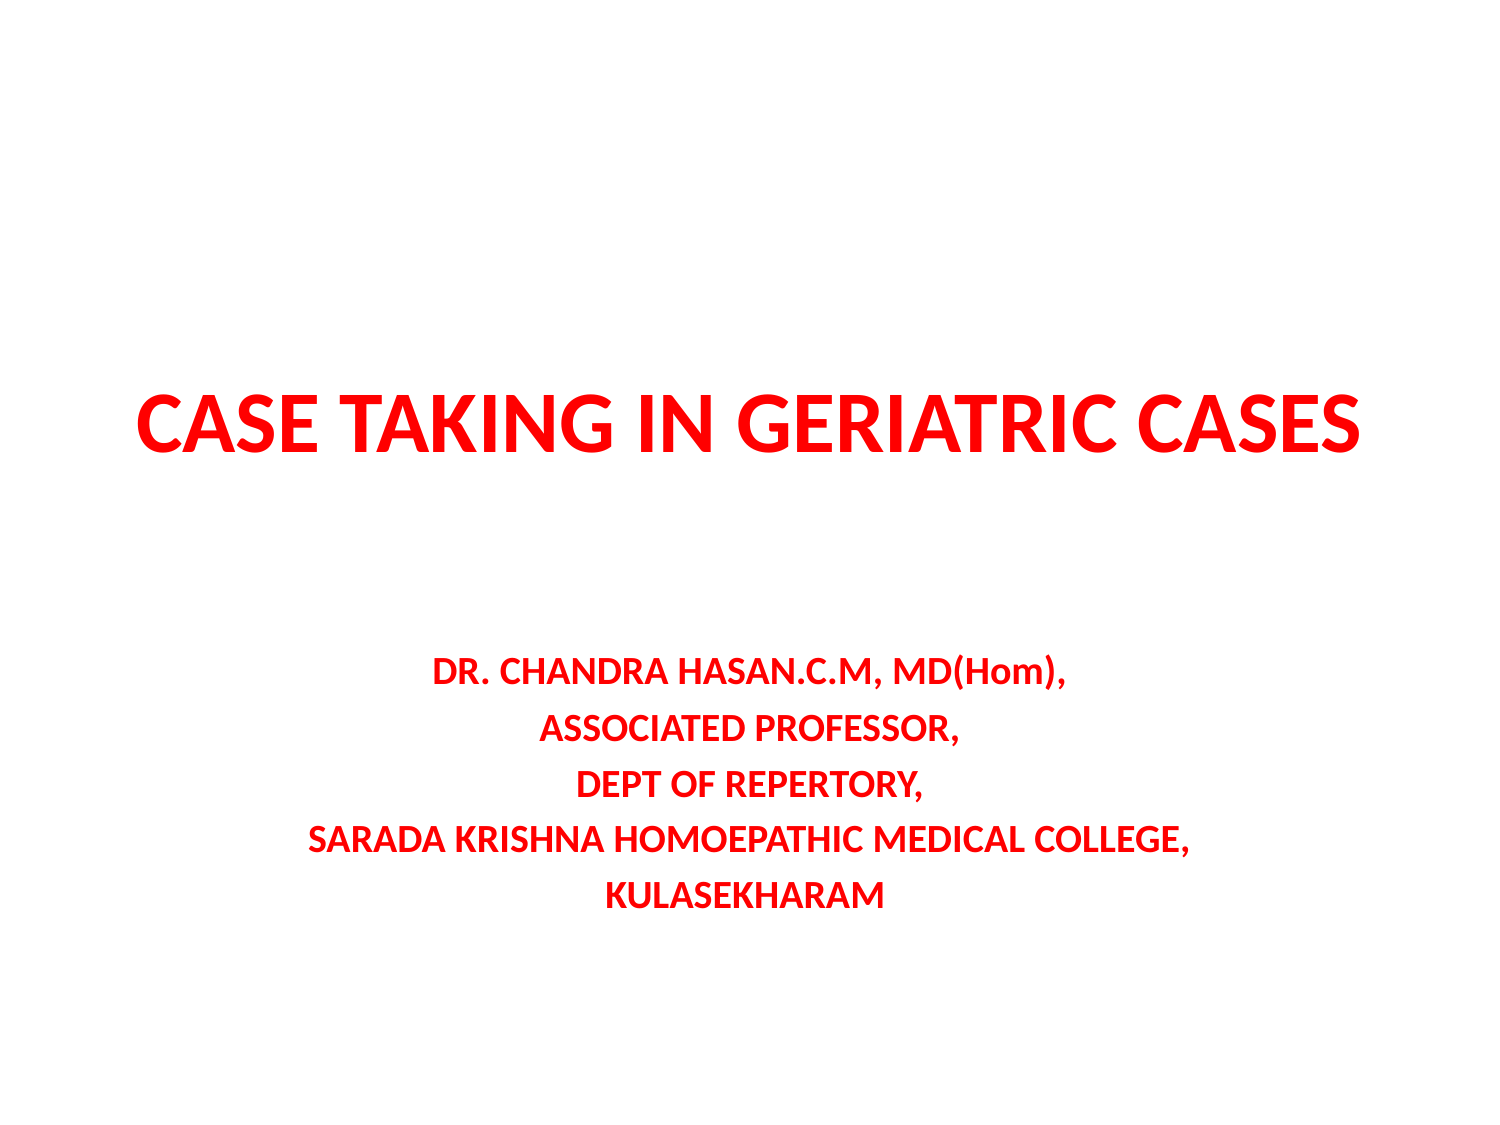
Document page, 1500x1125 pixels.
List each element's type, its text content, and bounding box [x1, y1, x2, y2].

subtitle DR. CHANDRA HASAN.C.M, MD(Hom), ASSOCIATED PROFESSOR, DEPT OF REPERTORY, SARADA KRISHNA HOMOEPATHIC MEDICAL COLLEGE, KULASEKHARAM [225, 637, 1275, 925]
title CASE TAKING IN GERIATRIC CASES [112, 349, 1388, 591]
